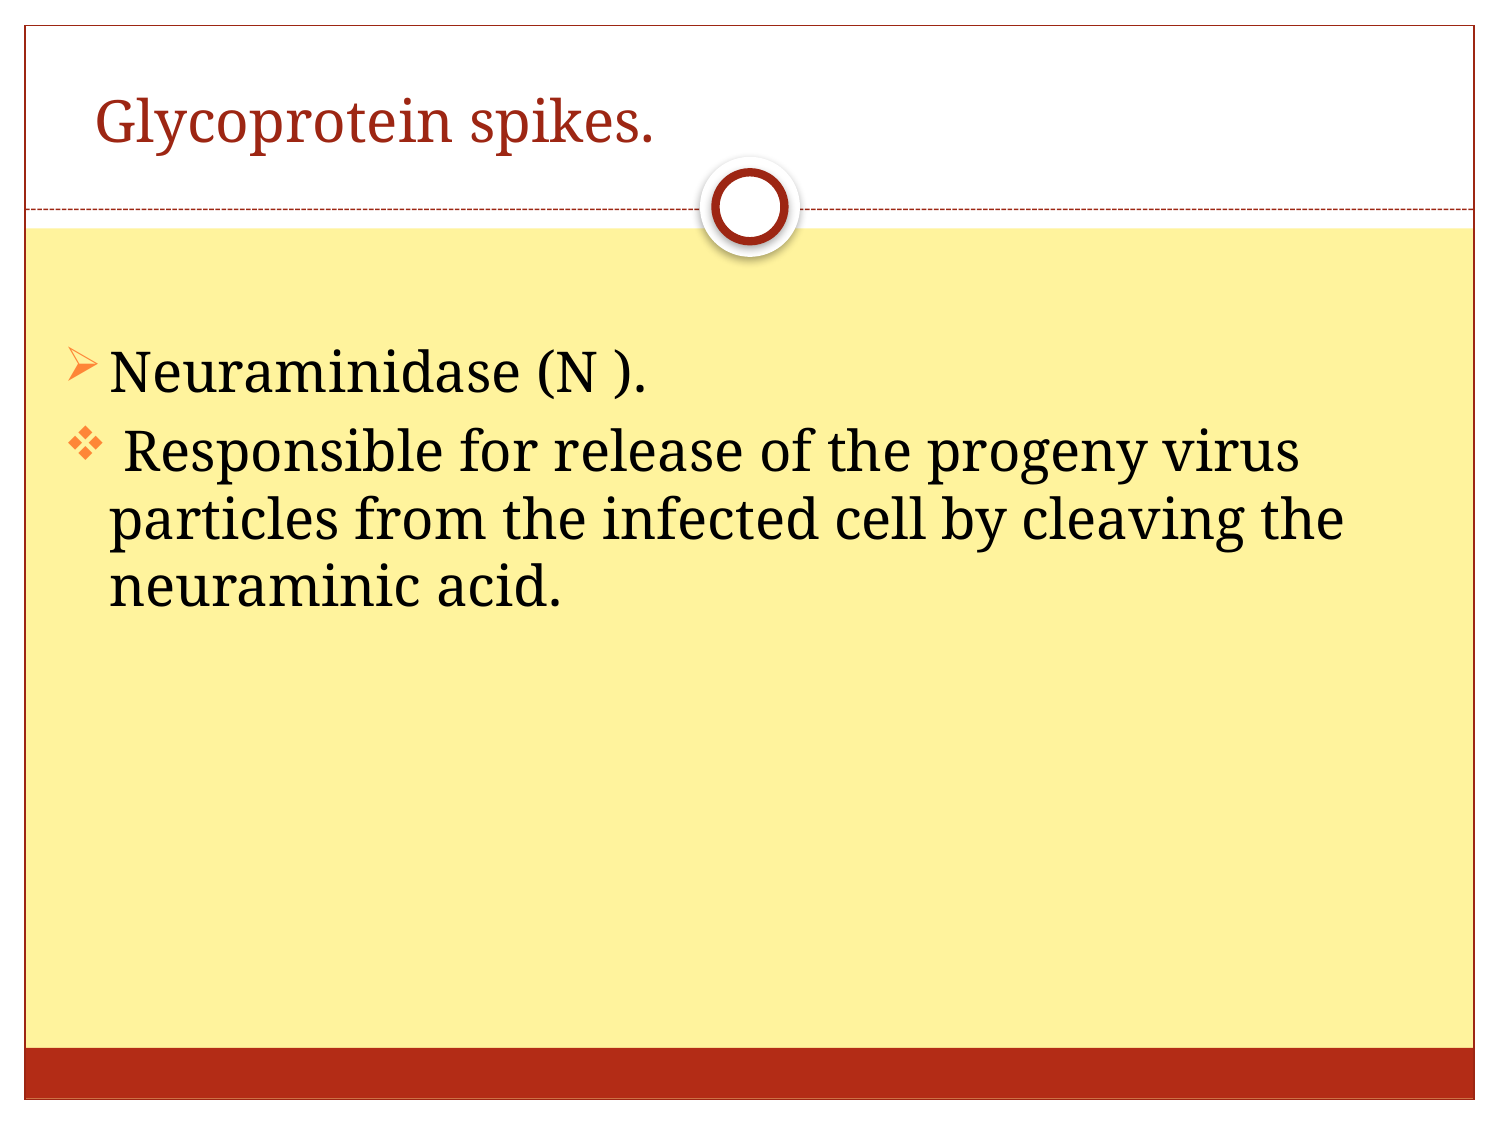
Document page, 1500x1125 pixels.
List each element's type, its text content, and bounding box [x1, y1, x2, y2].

title Glycoprotein spikes. [49, 37, 1450, 162]
list Neuraminidase (N ). Responsible for release of the progeny virus particles from the infected cell by cleaving the neuraminic acid. [49, 250, 1445, 1001]
